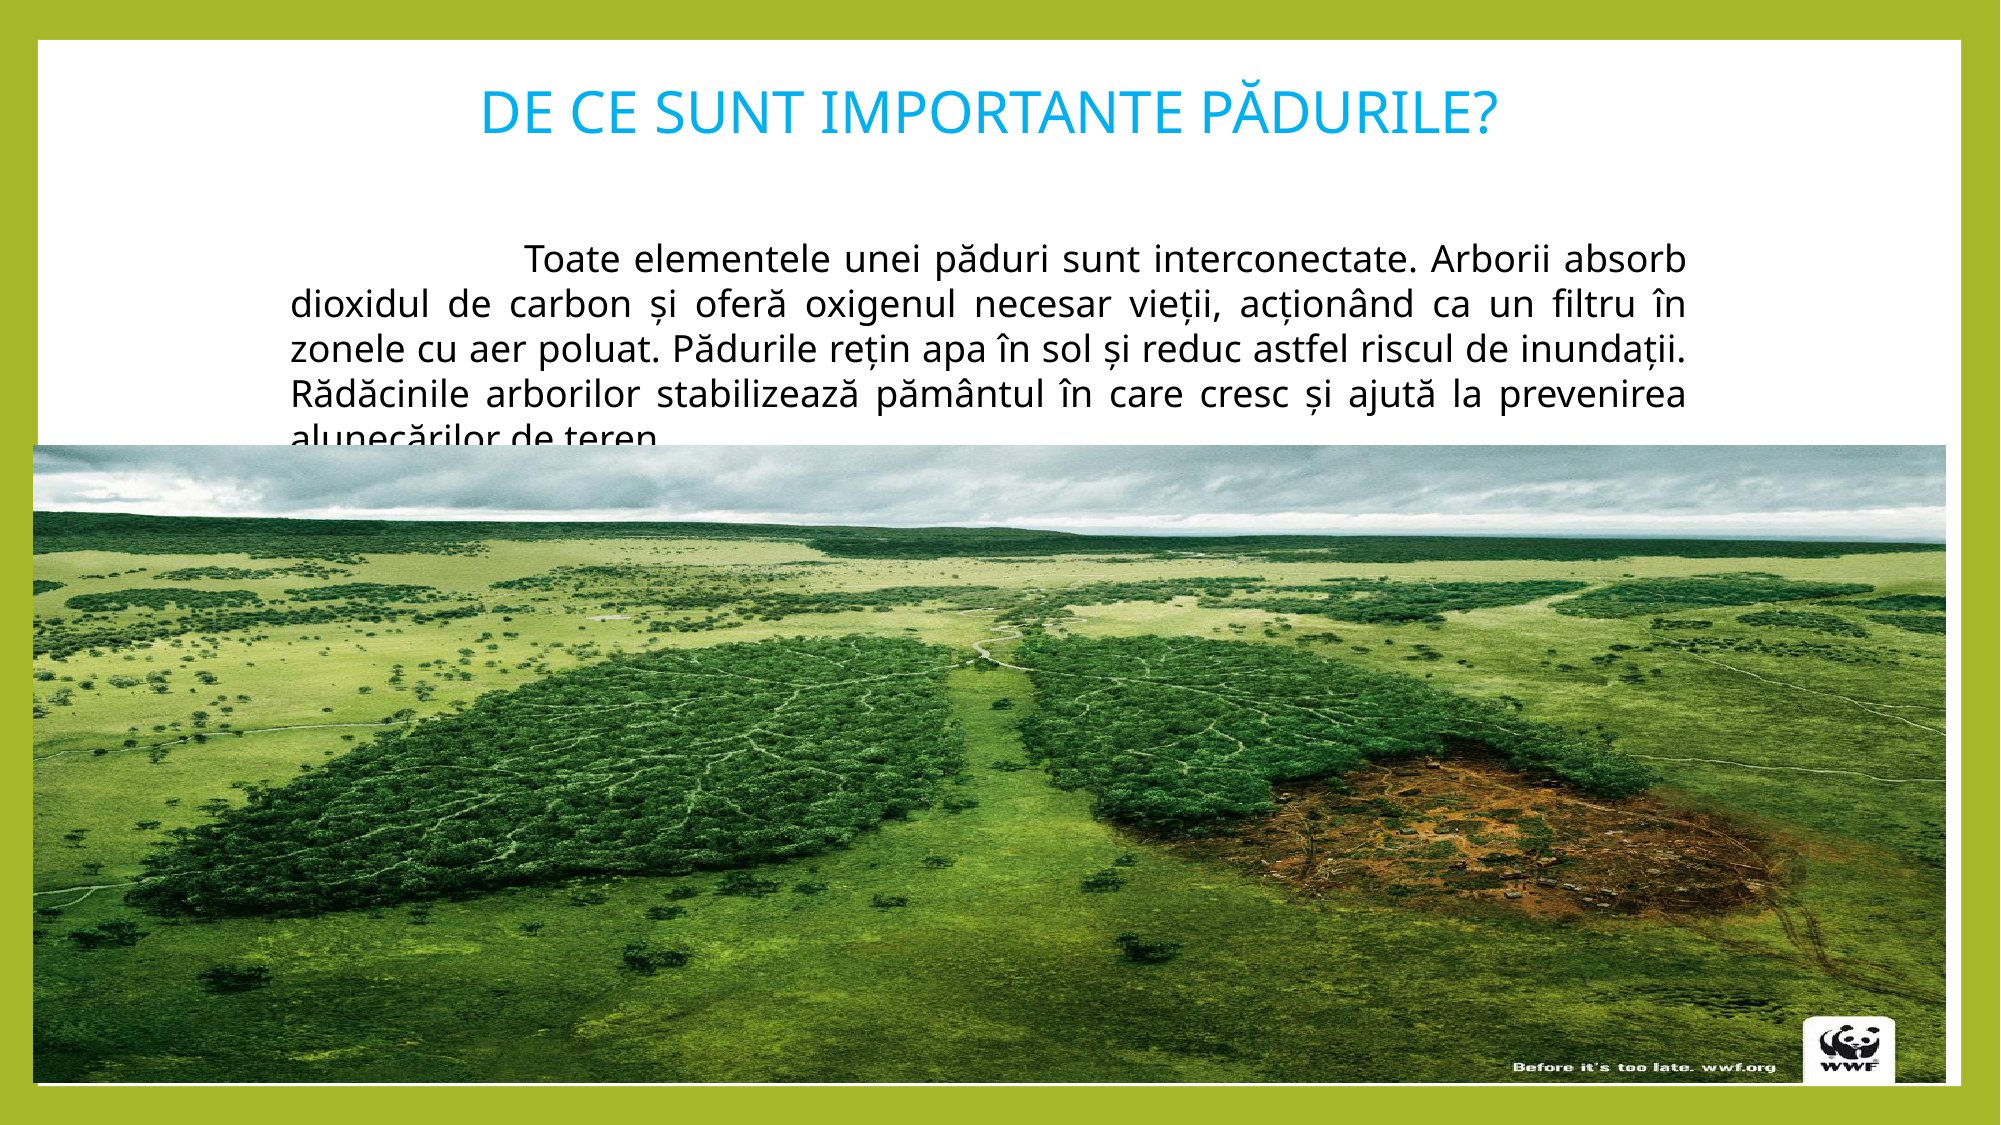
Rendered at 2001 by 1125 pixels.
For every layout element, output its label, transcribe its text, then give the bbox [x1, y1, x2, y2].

picture [32, 445, 1946, 1084]
text_box DE CE SUNT IMPORTANTE PĂDURILE? Toate elementele unei păduri sunt interconectate. Arborii absorb dioxidul de carbon și oferă oxigenul necesar vieții, acționând ca un filtru în zonele cu aer poluat. Pădurile rețin apa în sol și reduc astfel riscul de inundații. Rădăcinile arborilor stabilizează pământul în care cresc și ajută la prevenirea alunecărilor de teren. [275, 68, 1703, 442]
